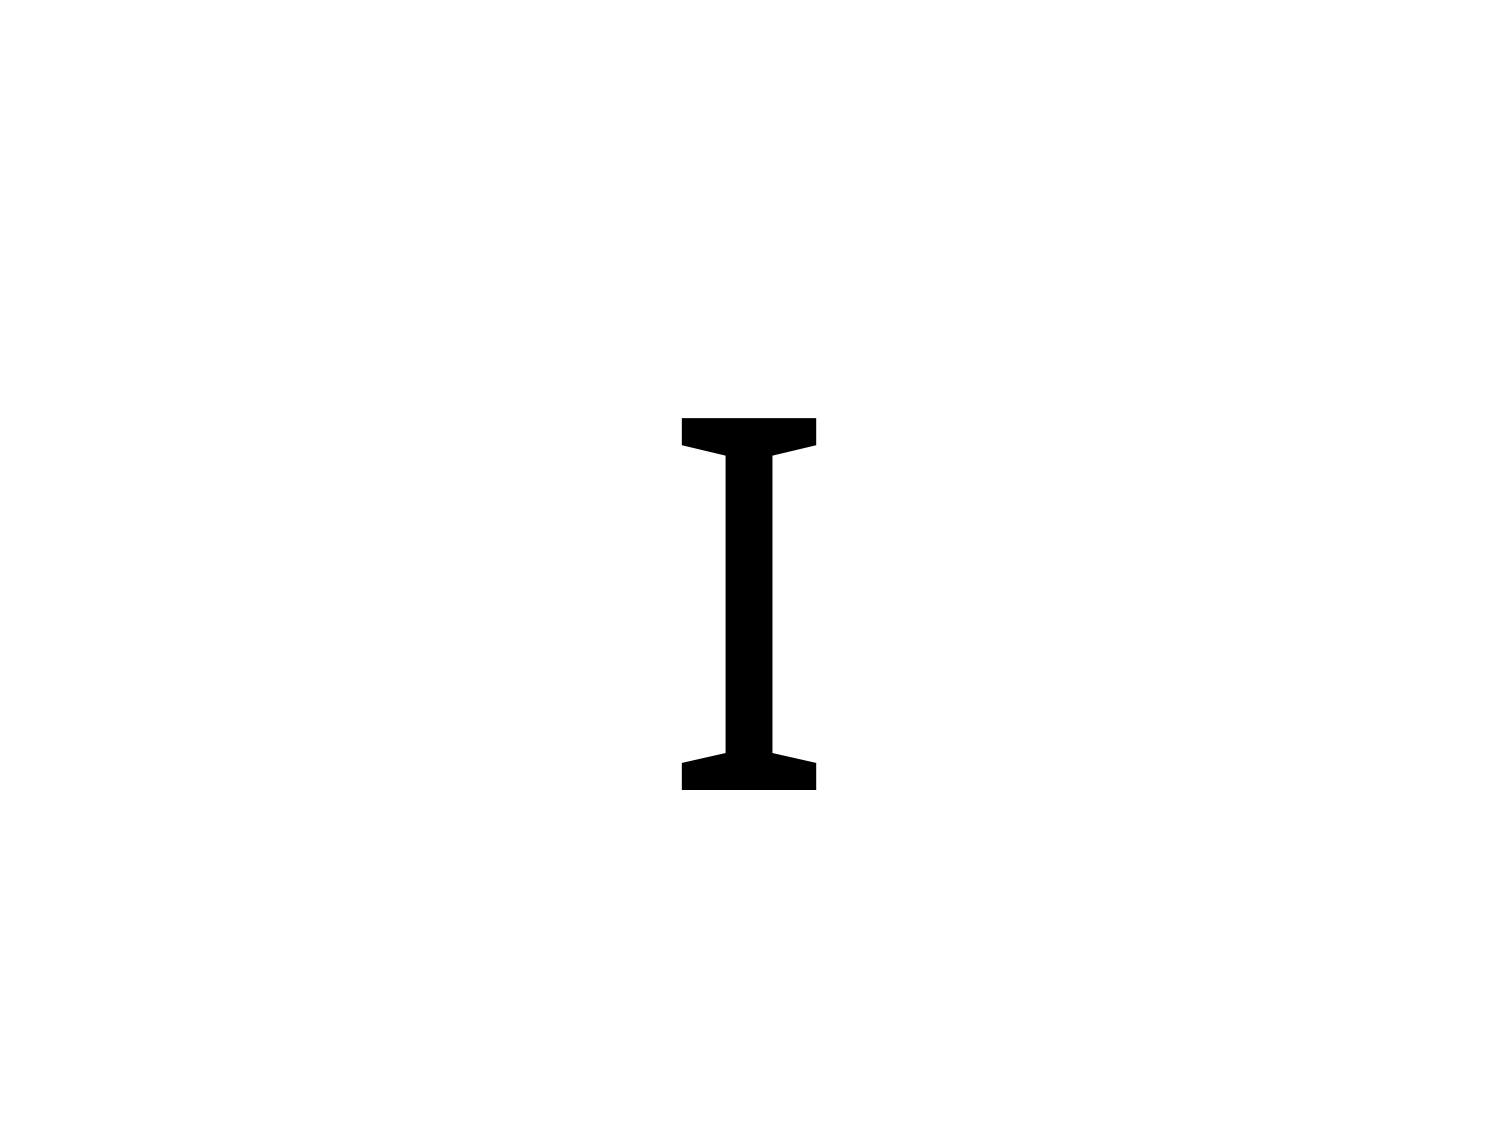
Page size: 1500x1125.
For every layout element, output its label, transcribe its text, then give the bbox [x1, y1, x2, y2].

list I [75, 262, 1425, 1005]
